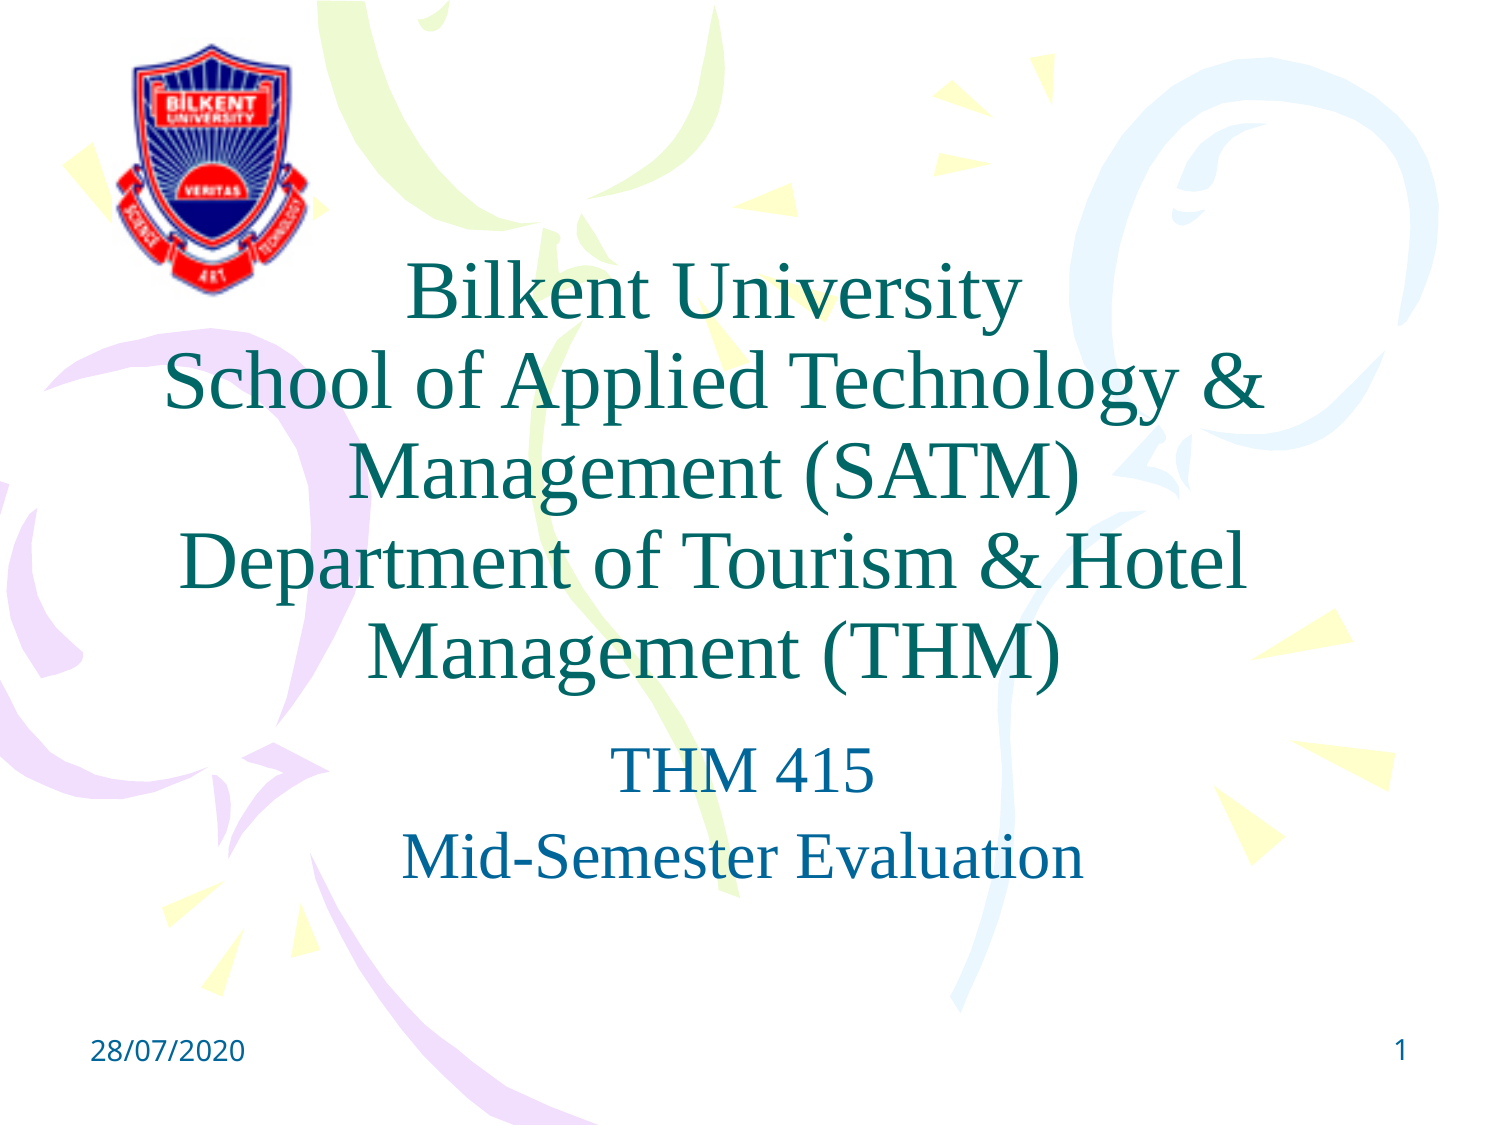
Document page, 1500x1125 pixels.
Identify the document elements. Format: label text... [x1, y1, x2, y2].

title Bilkent University School of Applied Technology & Management (SATM) Department of Tourism & Hotel Management (THM) [76, 290, 1353, 705]
subtitle THM 415 Mid-Semester Evaluation [218, 727, 1269, 905]
slide_number 1 [1074, 1024, 1425, 1100]
picture [112, 37, 313, 301]
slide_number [75, 1025, 425, 1100]
